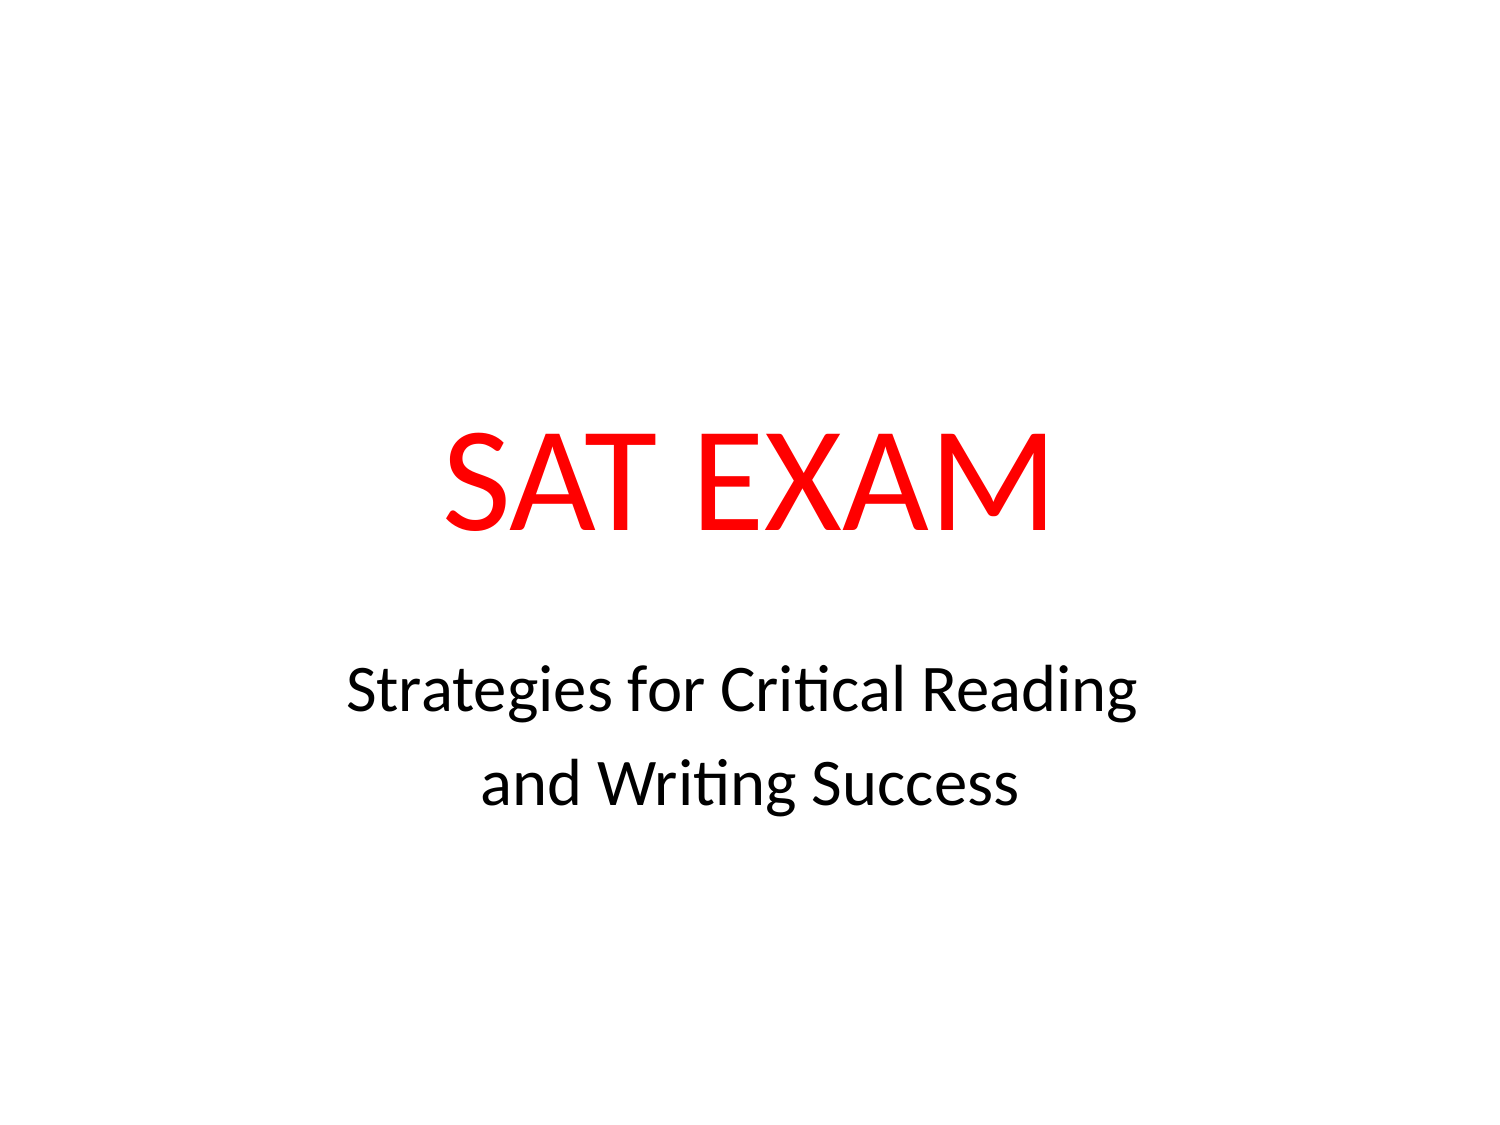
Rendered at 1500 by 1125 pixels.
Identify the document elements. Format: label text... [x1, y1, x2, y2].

subtitle Strategies for Critical Reading and Writing Success [225, 637, 1275, 925]
title SAT EXAM [112, 349, 1388, 591]
